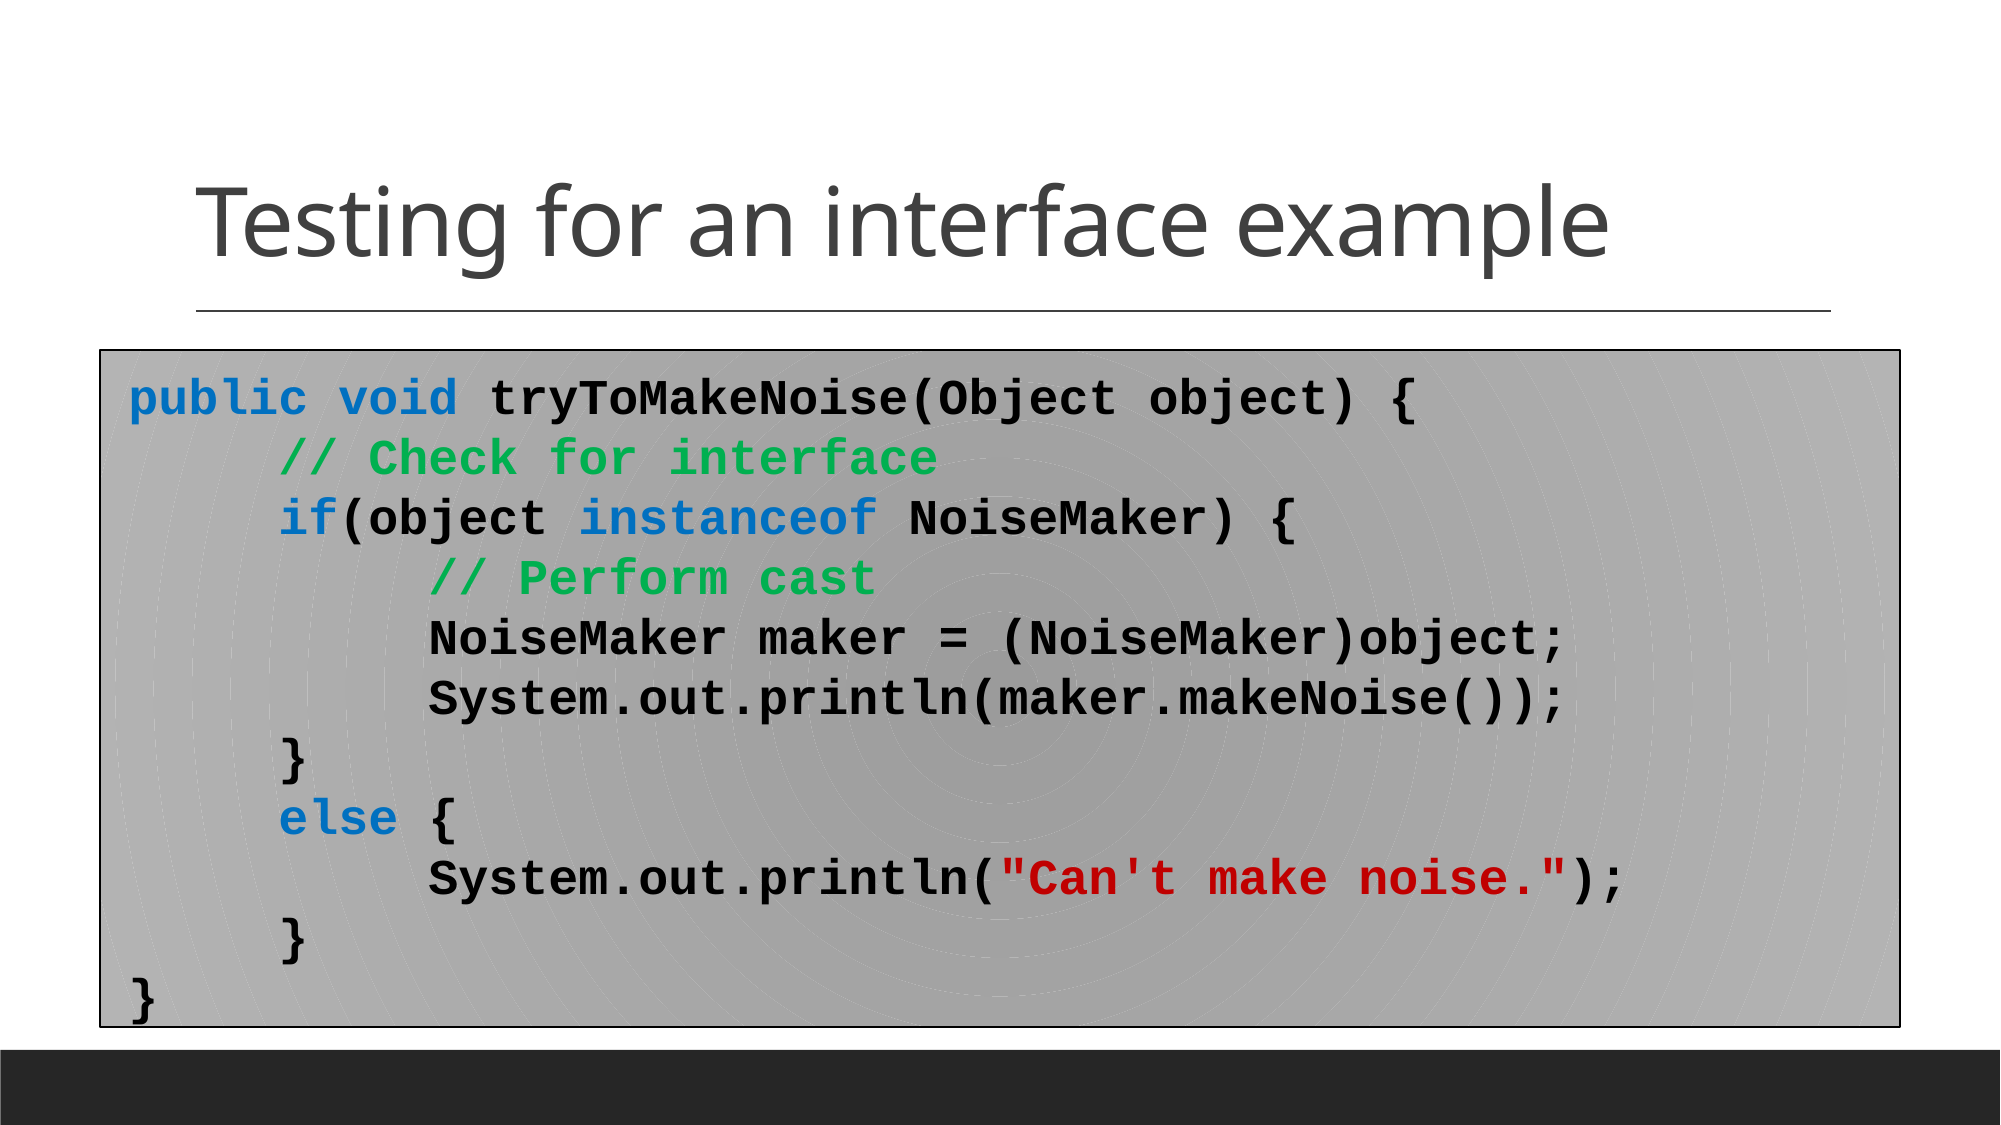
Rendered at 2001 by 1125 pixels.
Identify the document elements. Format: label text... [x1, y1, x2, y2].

title Testing for an interface example [180, 47, 1830, 285]
text_box public void tryToMakeNoise(Object object) { // Check for interface if(object instanceof NoiseMaker) { // Perform cast NoiseMaker maker = (NoiseMaker)object; System.out.println(maker.makeNoise()); } else { System.out.println("Can't make noise."); } } [99, 349, 1901, 1028]
